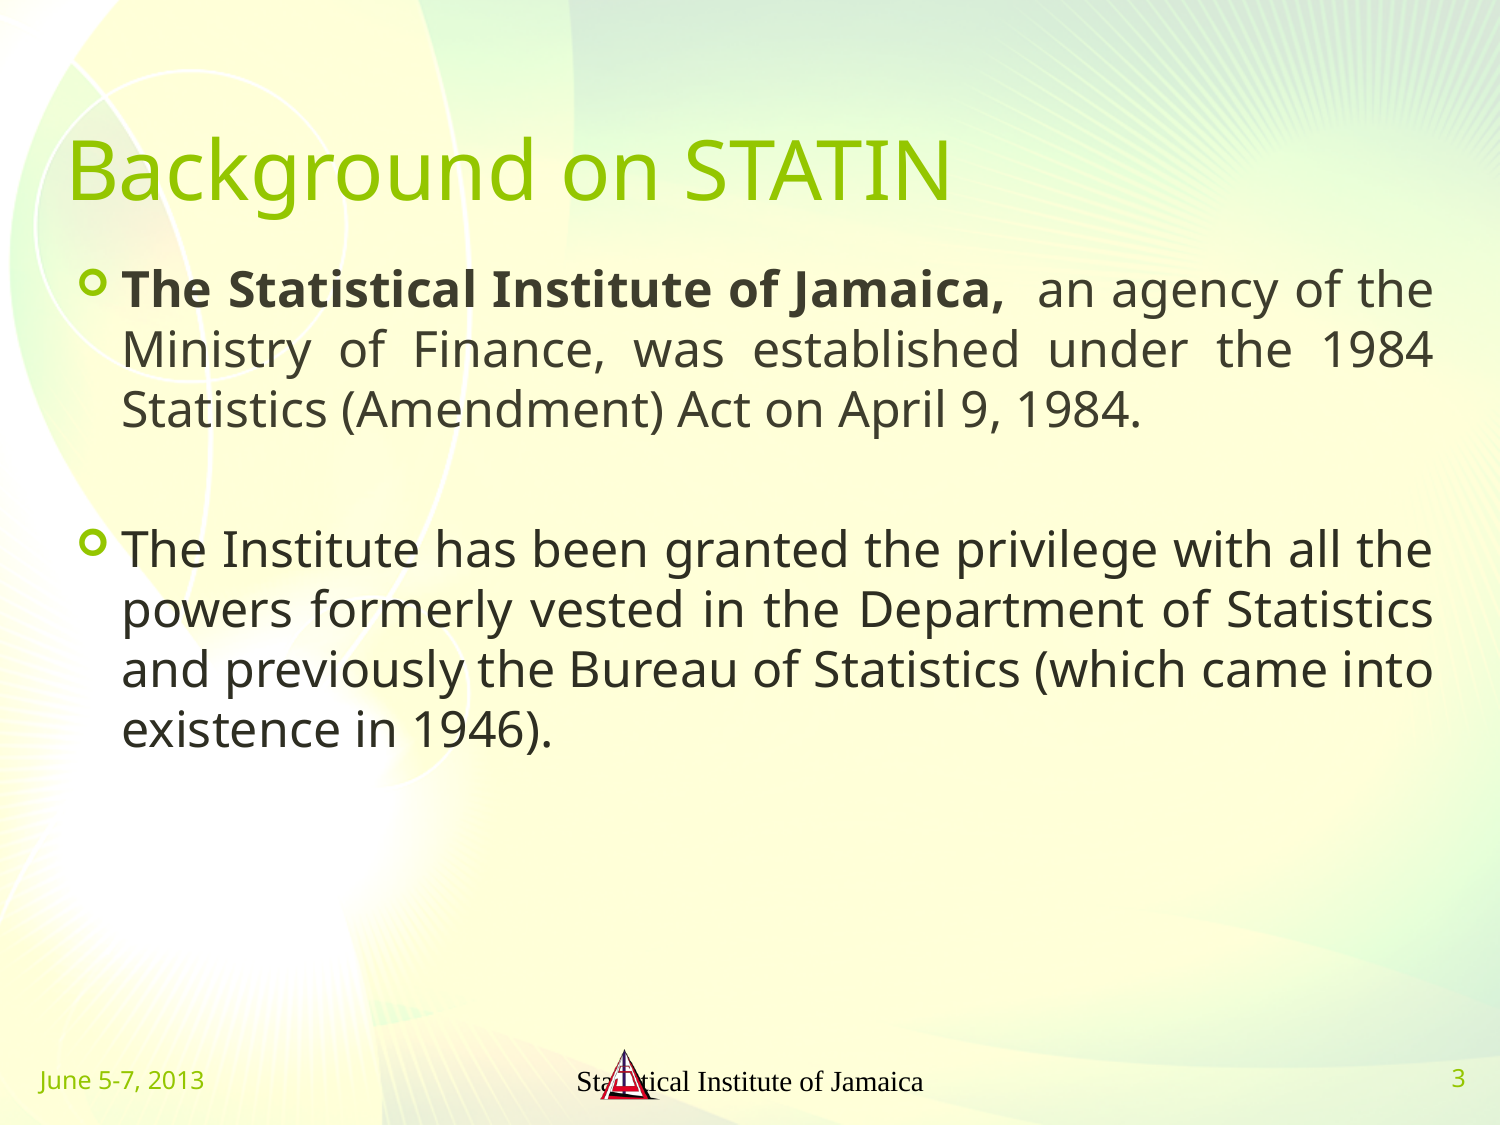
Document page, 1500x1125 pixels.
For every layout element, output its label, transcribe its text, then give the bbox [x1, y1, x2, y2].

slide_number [24, 1050, 375, 1110]
title Background on STATIN [50, 37, 1450, 225]
list The Statistical Institute of Jamaica, an agency of the Ministry of Finance, was established under the 1984 Statistics (Amendment) Act on April 9, 1984. The Institute has been granted the privilege with all the powers formerly vested in the Department of Statistics and previously the Bureau of Statistics (which came into existence in 1946). [50, 249, 1450, 988]
slide_number 3 [1262, 1050, 1481, 1110]
footer Statistical Institute of Jamaica [462, 1050, 1038, 1110]
